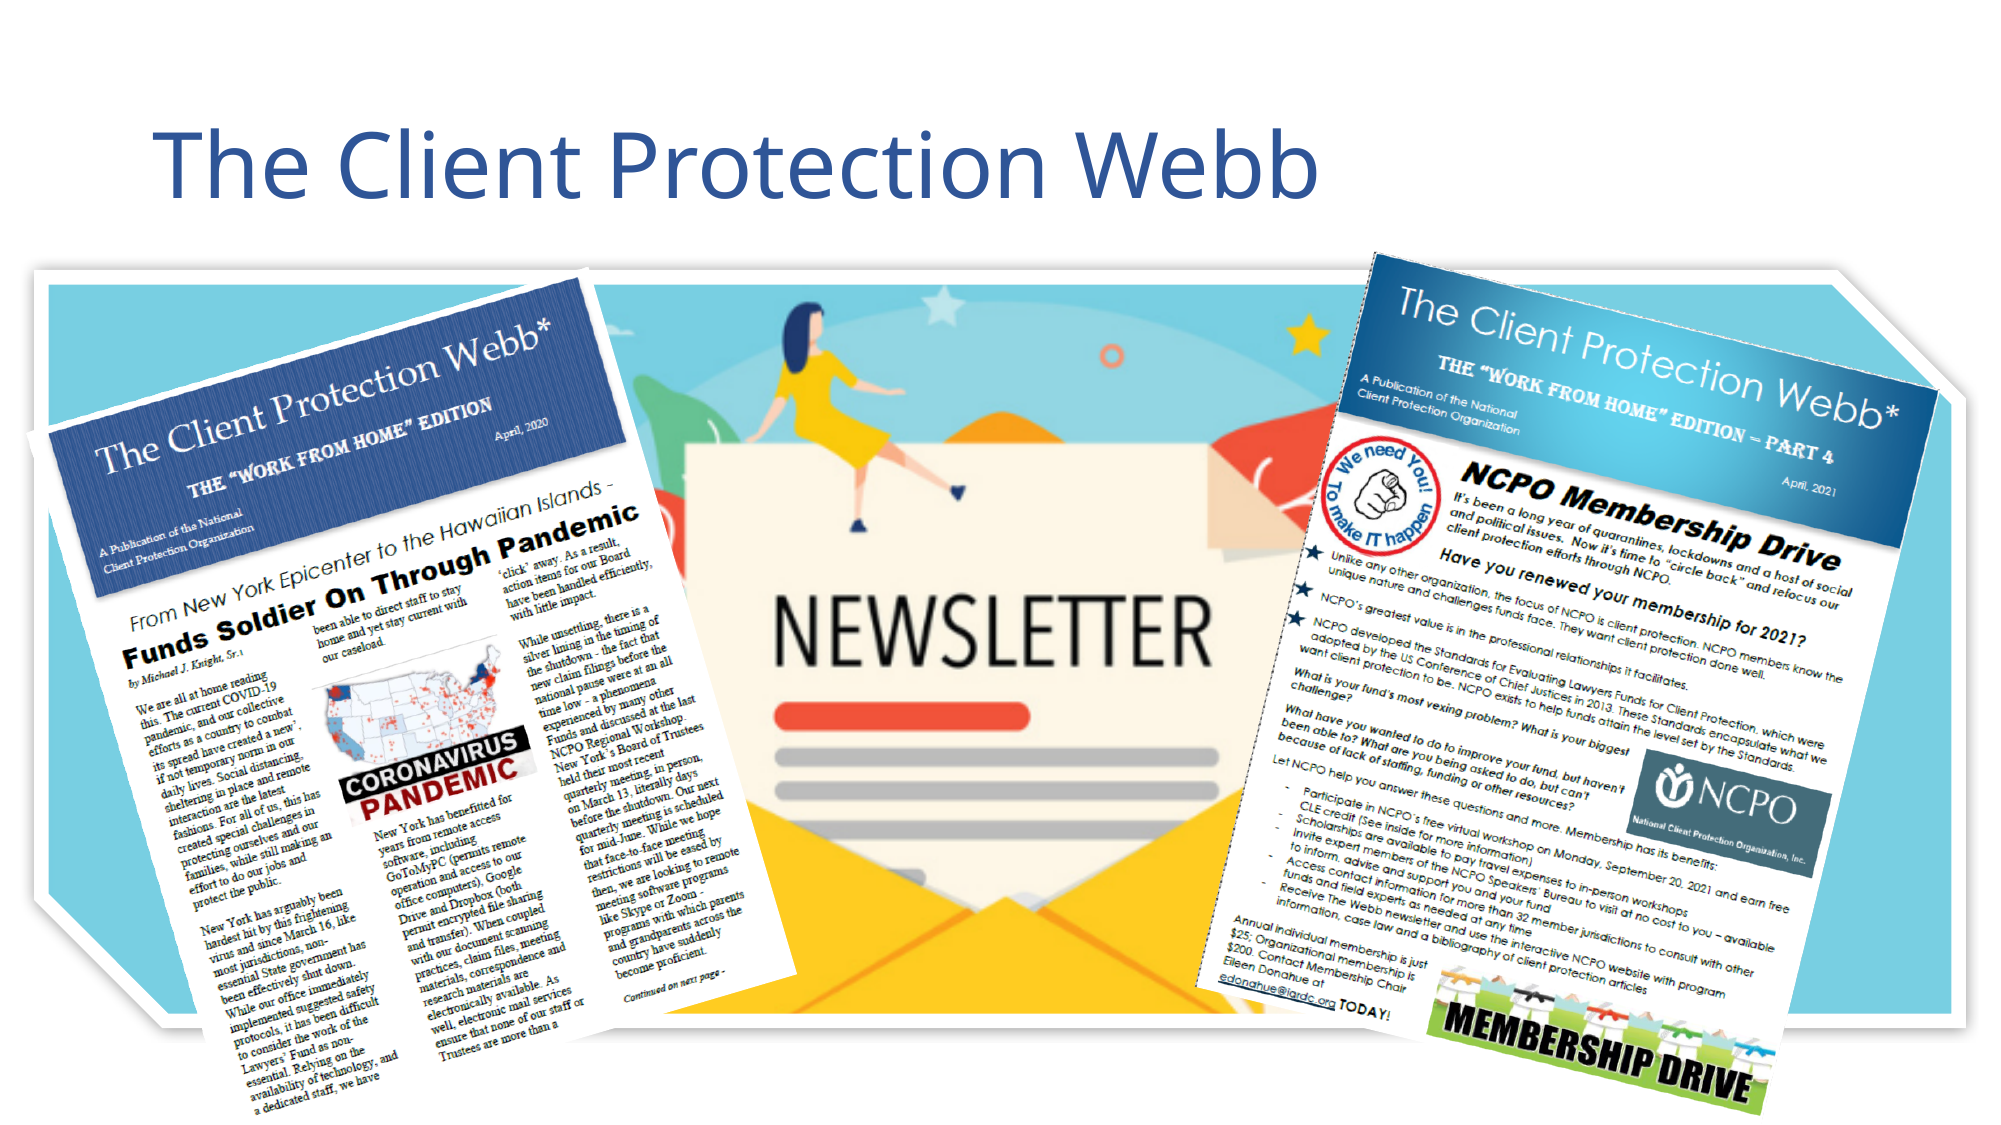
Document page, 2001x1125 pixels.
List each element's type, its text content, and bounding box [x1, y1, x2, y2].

picture [1275, 308, 1859, 1067]
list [41, 277, 1959, 1021]
title The Client Protection Webb [137, 59, 1863, 277]
picture [117, 334, 705, 1073]
